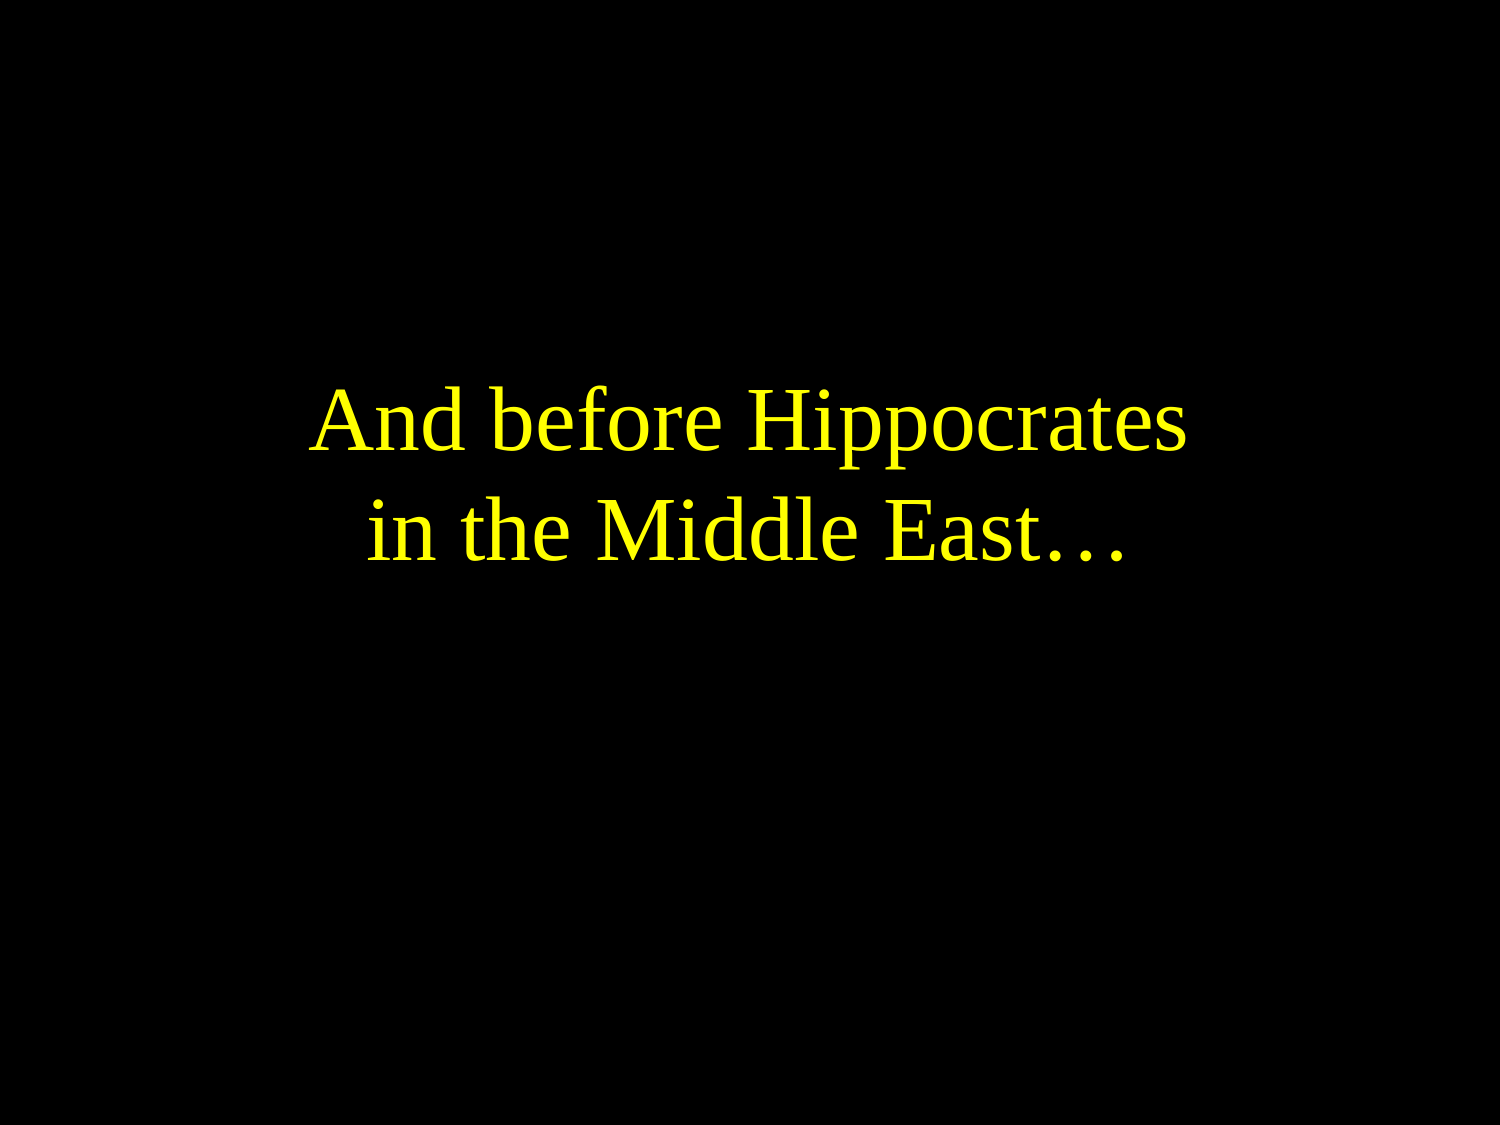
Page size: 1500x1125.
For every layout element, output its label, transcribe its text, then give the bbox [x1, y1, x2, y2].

title And before Hippocrates in the Middle East… [112, 374, 1388, 563]
